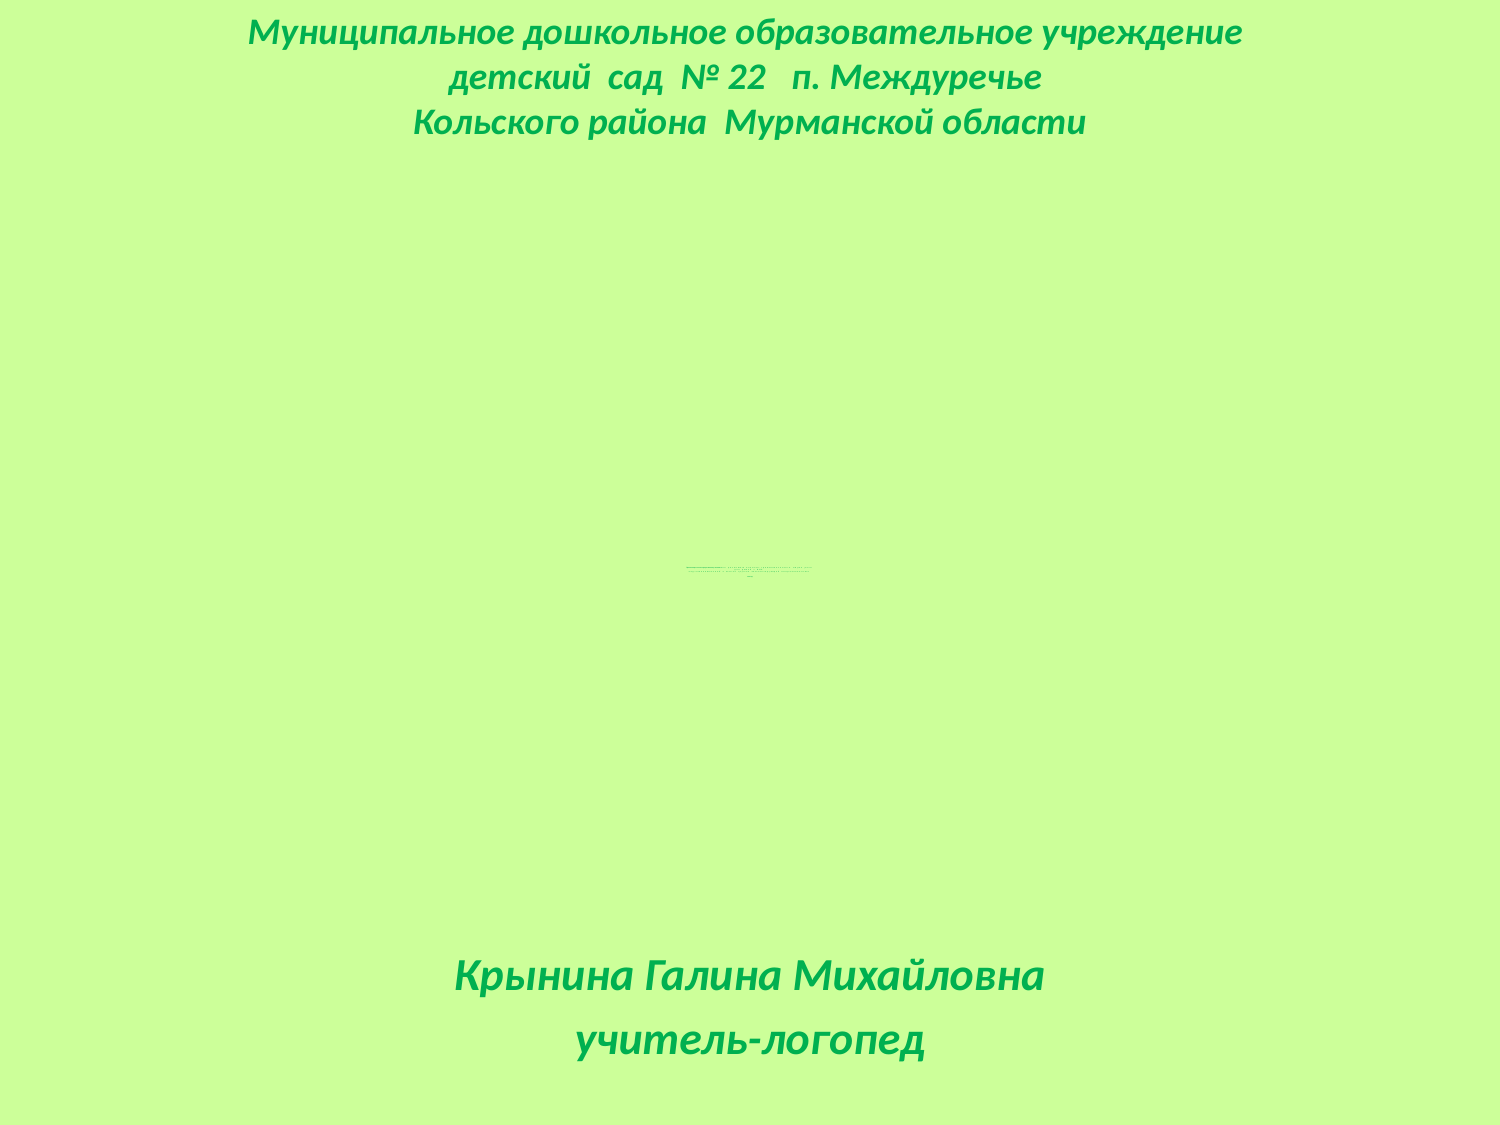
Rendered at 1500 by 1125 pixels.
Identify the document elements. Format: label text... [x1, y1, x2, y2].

text_box Муниципальное дошкольное образовательное учреждение детский сад № 22 п. Междуречье Кольского района Мурманской области [64, 0, 1436, 150]
subtitle Крынина Галина Михайловна учитель-логопед [206, 937, 1294, 1090]
title Презентация к интегрированному занятию по развитию лексико-грамматического строя речи для детей с ОНР подготовительной к школе группы компенсирующей направленности 2012 год [0, 550, 1500, 591]
